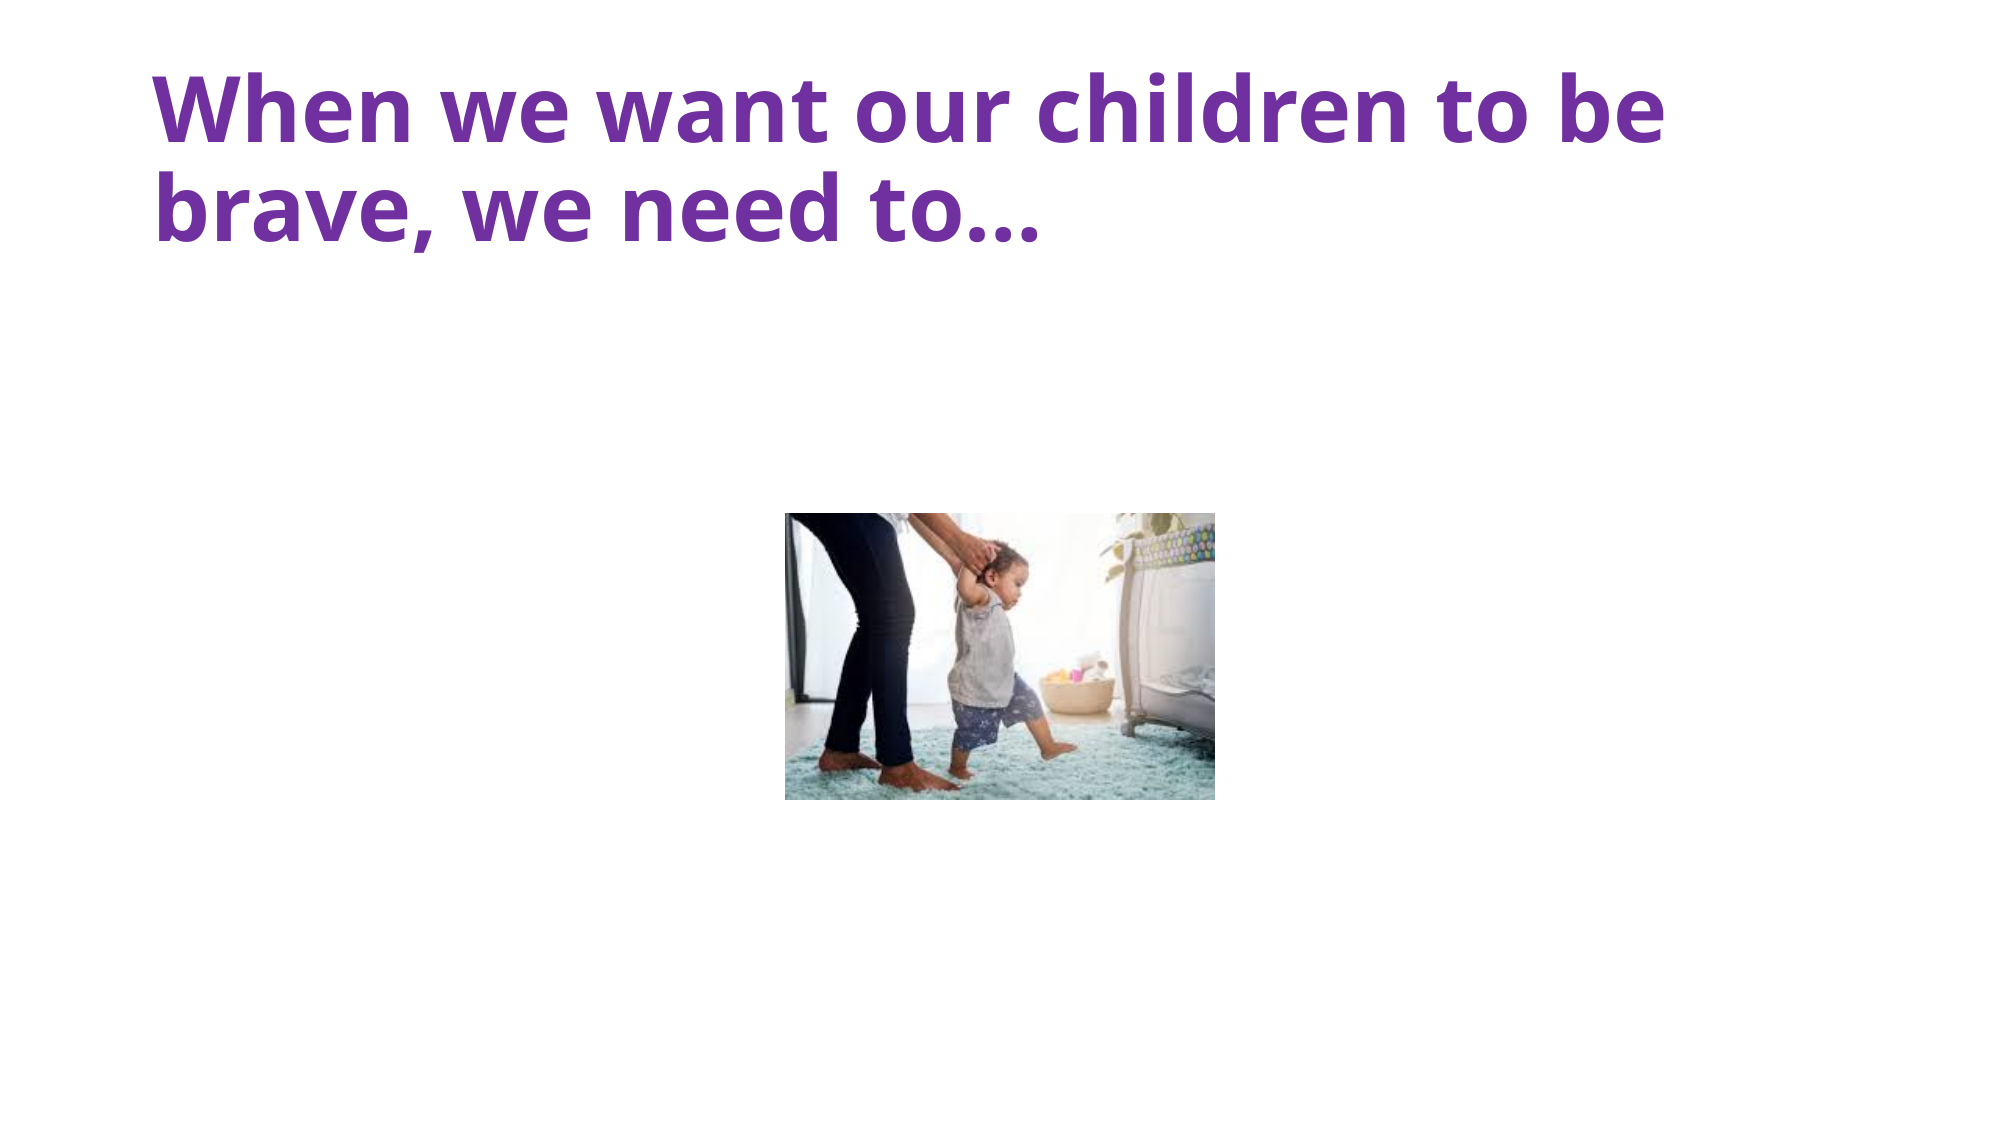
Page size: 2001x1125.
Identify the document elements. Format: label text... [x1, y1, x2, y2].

title When we want our children to be brave, we need to… [137, 53, 1863, 272]
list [785, 513, 1215, 800]
